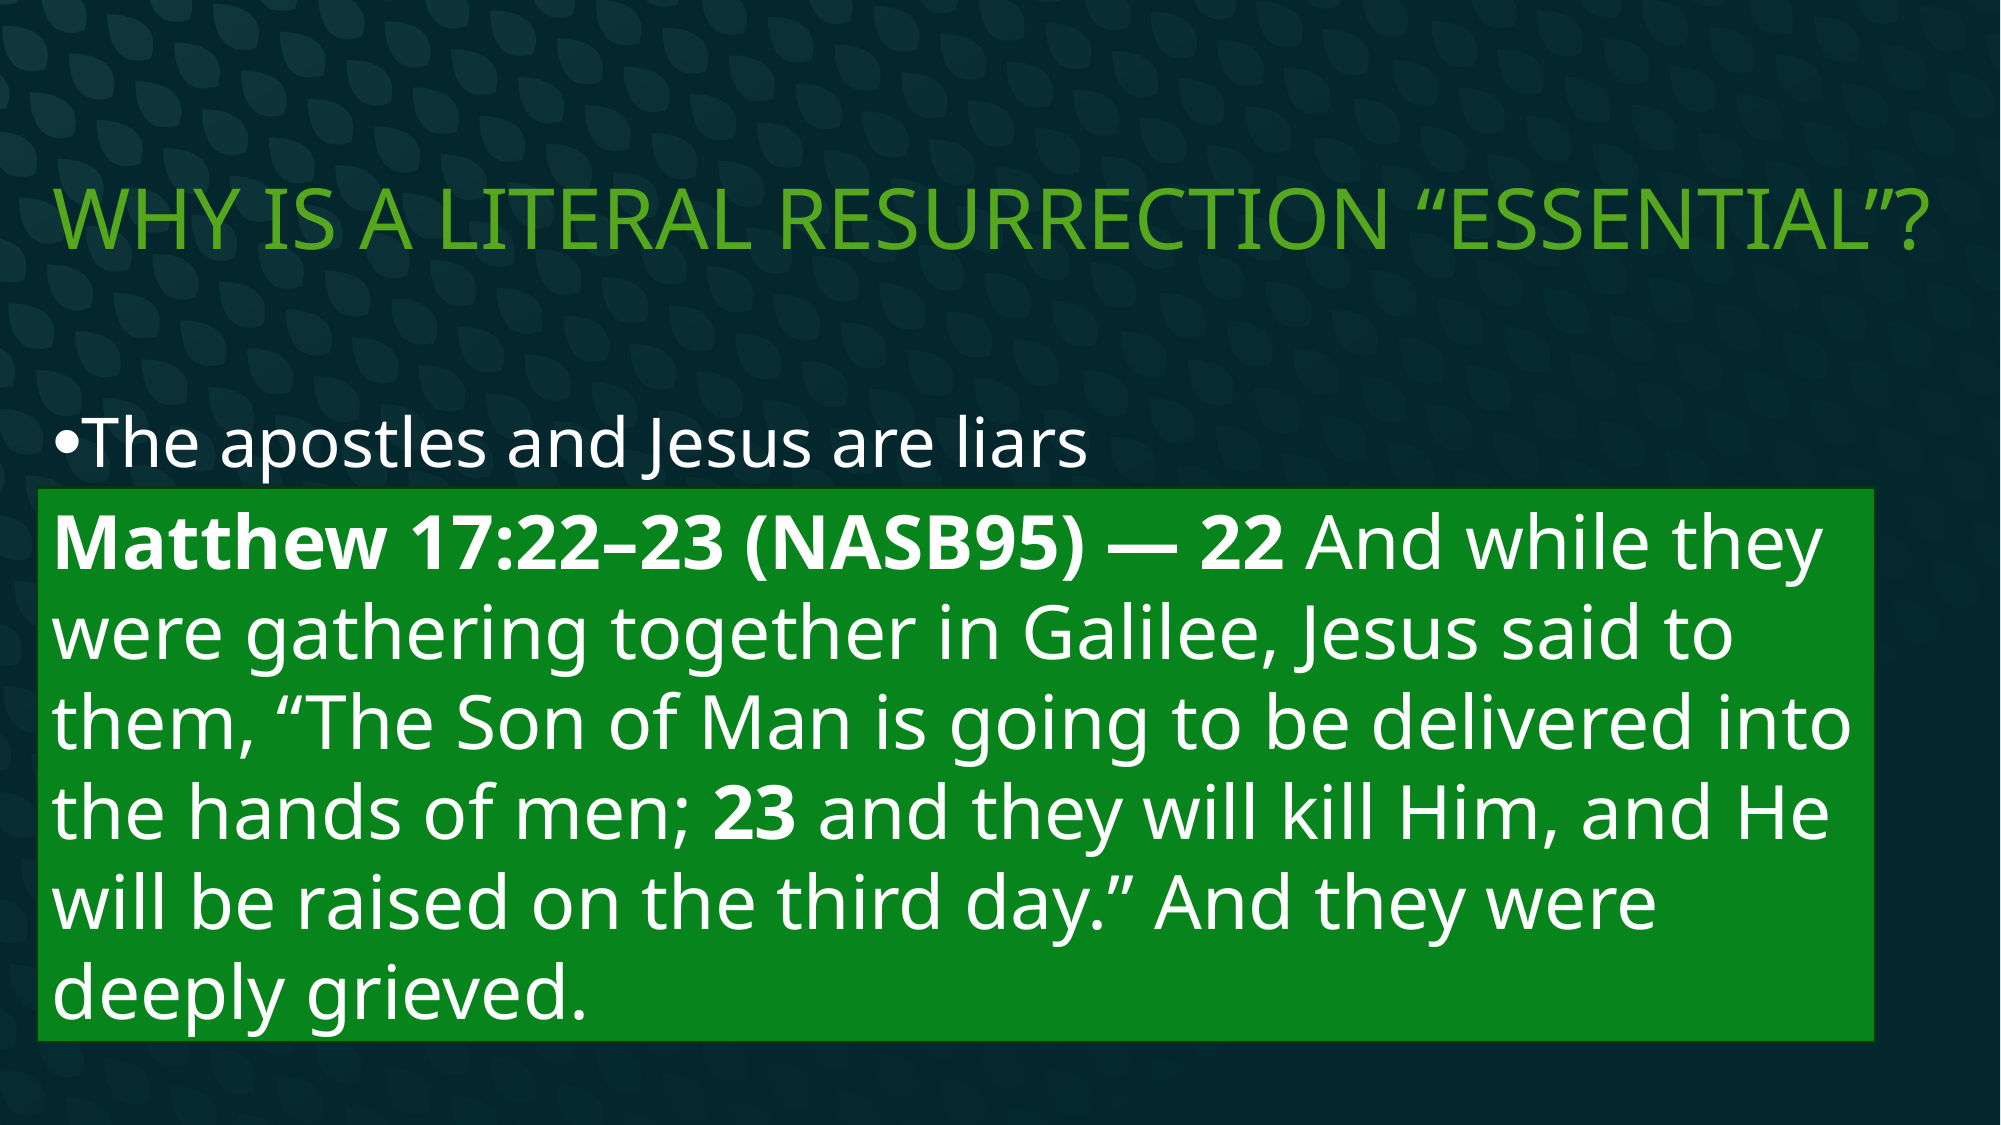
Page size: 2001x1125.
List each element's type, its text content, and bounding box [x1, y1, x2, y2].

list The apostles and Jesus are liars [37, 375, 1973, 1108]
picture [0, 0, 2001, 1125]
title Why is a literal resurrection “Essential”? [37, 101, 1973, 344]
text_box Matthew 17:22–23 (NASB95) — 22 And while they were gathering together in Galilee, Jesus said to them, “The Son of Man is going to be delivered into the hands of men; 23 and they will kill Him, and He will be raised on the third day.” And they were deeply grieved. [36, 486, 1876, 1043]
